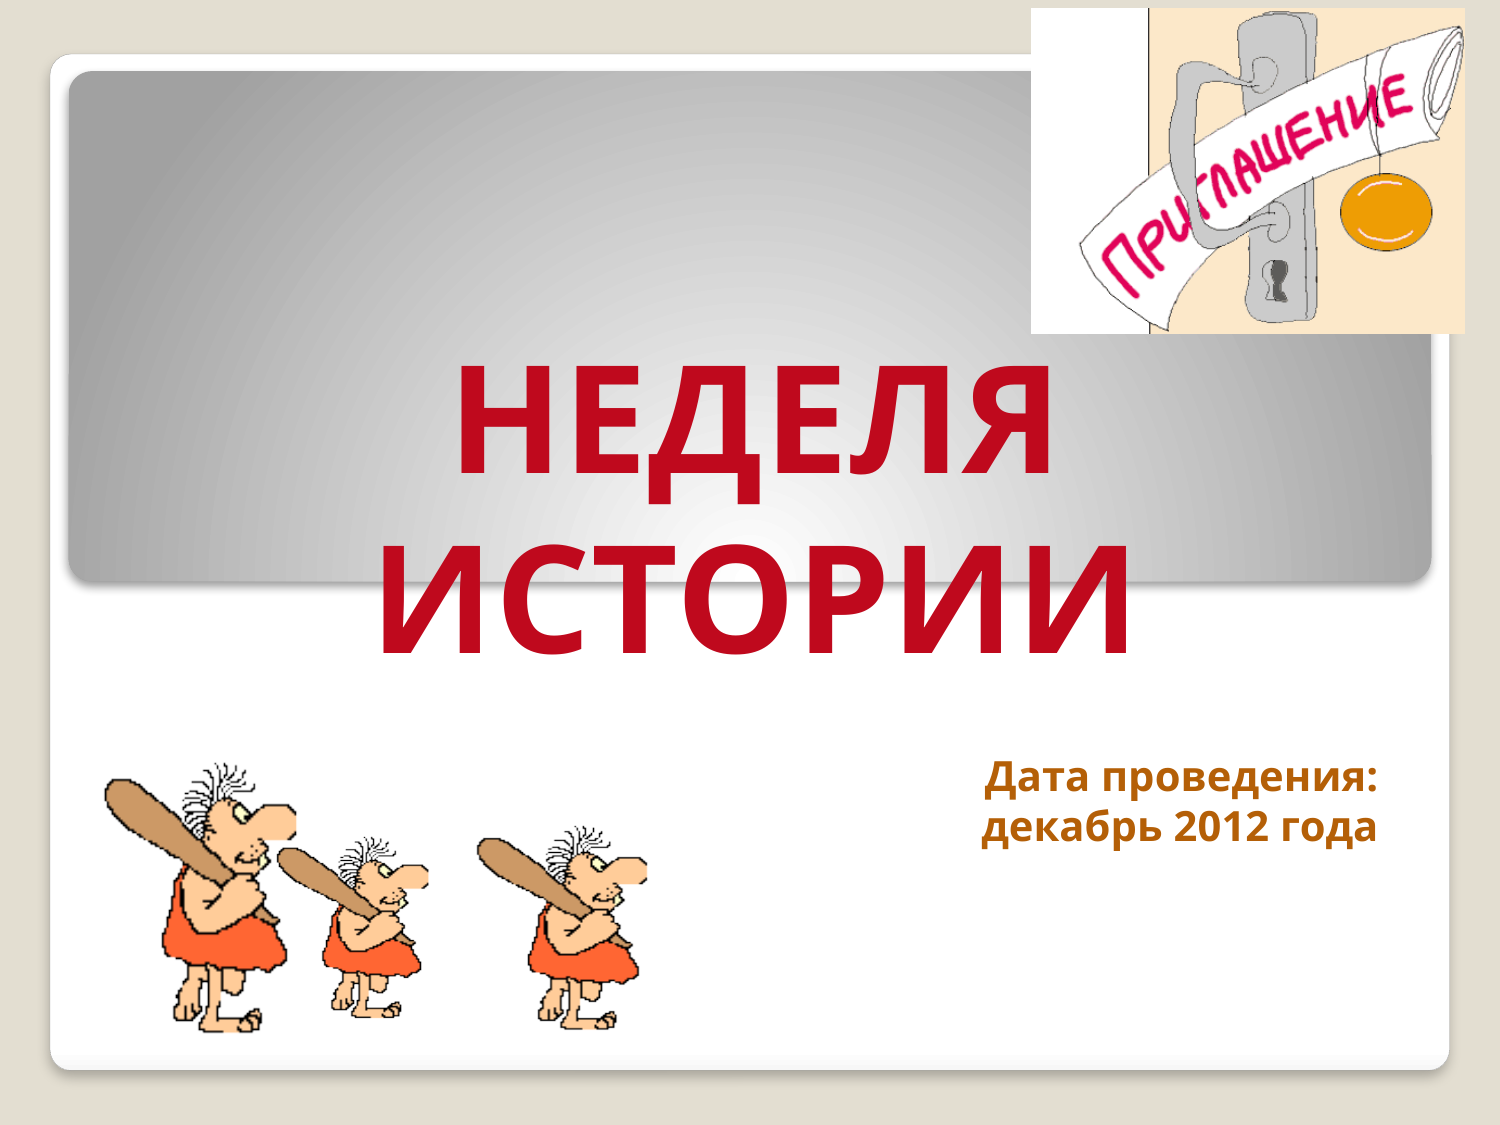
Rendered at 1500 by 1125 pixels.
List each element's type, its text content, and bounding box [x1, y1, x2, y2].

subtitle Дата проведения: декабрь 2012 года [457, 750, 1394, 1008]
picture [456, 807, 660, 1032]
picture [81, 738, 440, 1036]
picture [1030, 8, 1466, 335]
text_box НЕДЕЛЯ ИСТОРИИ [105, 316, 1407, 692]
